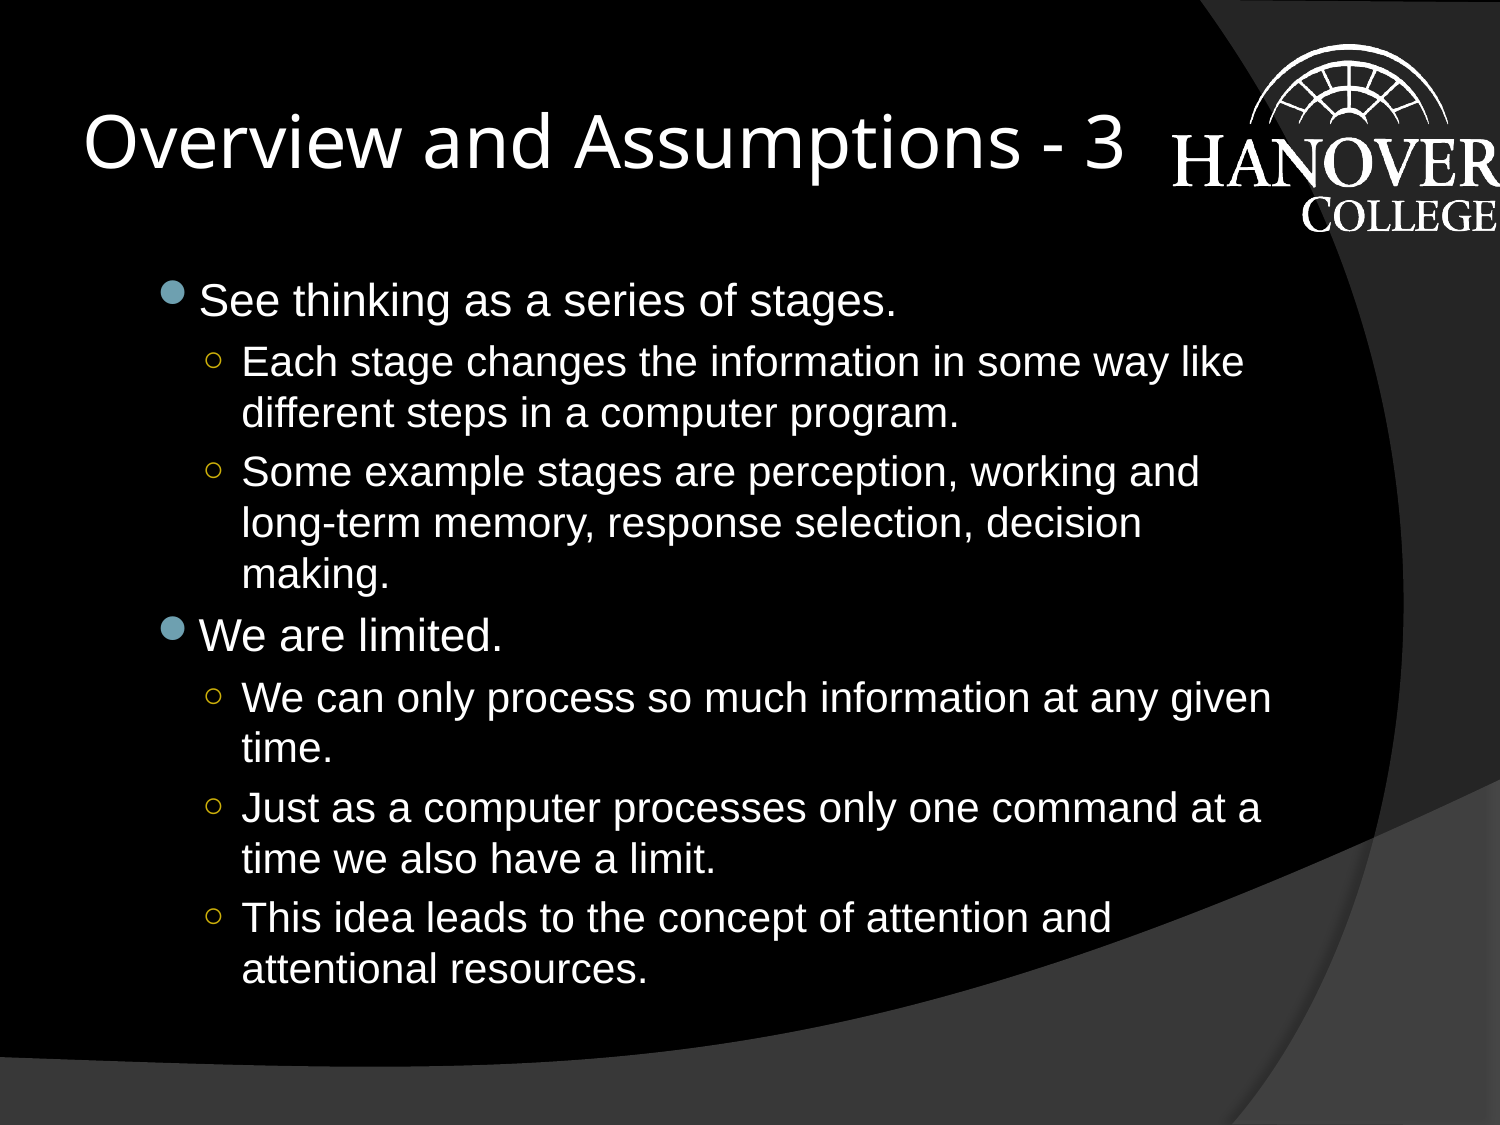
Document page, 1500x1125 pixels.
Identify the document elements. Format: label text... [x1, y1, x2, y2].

title Overview and Assumptions - 3 [75, 45, 1173, 233]
picture [1172, 44, 1500, 232]
list See thinking as a series of stages. Each stage changes the information in some way like different steps in a computer program. Some example stages are perception, working and long-term memory, response selection, decision making. We are limited. We can only process so much information at any given time. Just as a computer processes only one command at a time we also have a limit. This idea leads to the concept of attention and attentional resources. [75, 262, 1300, 1005]
